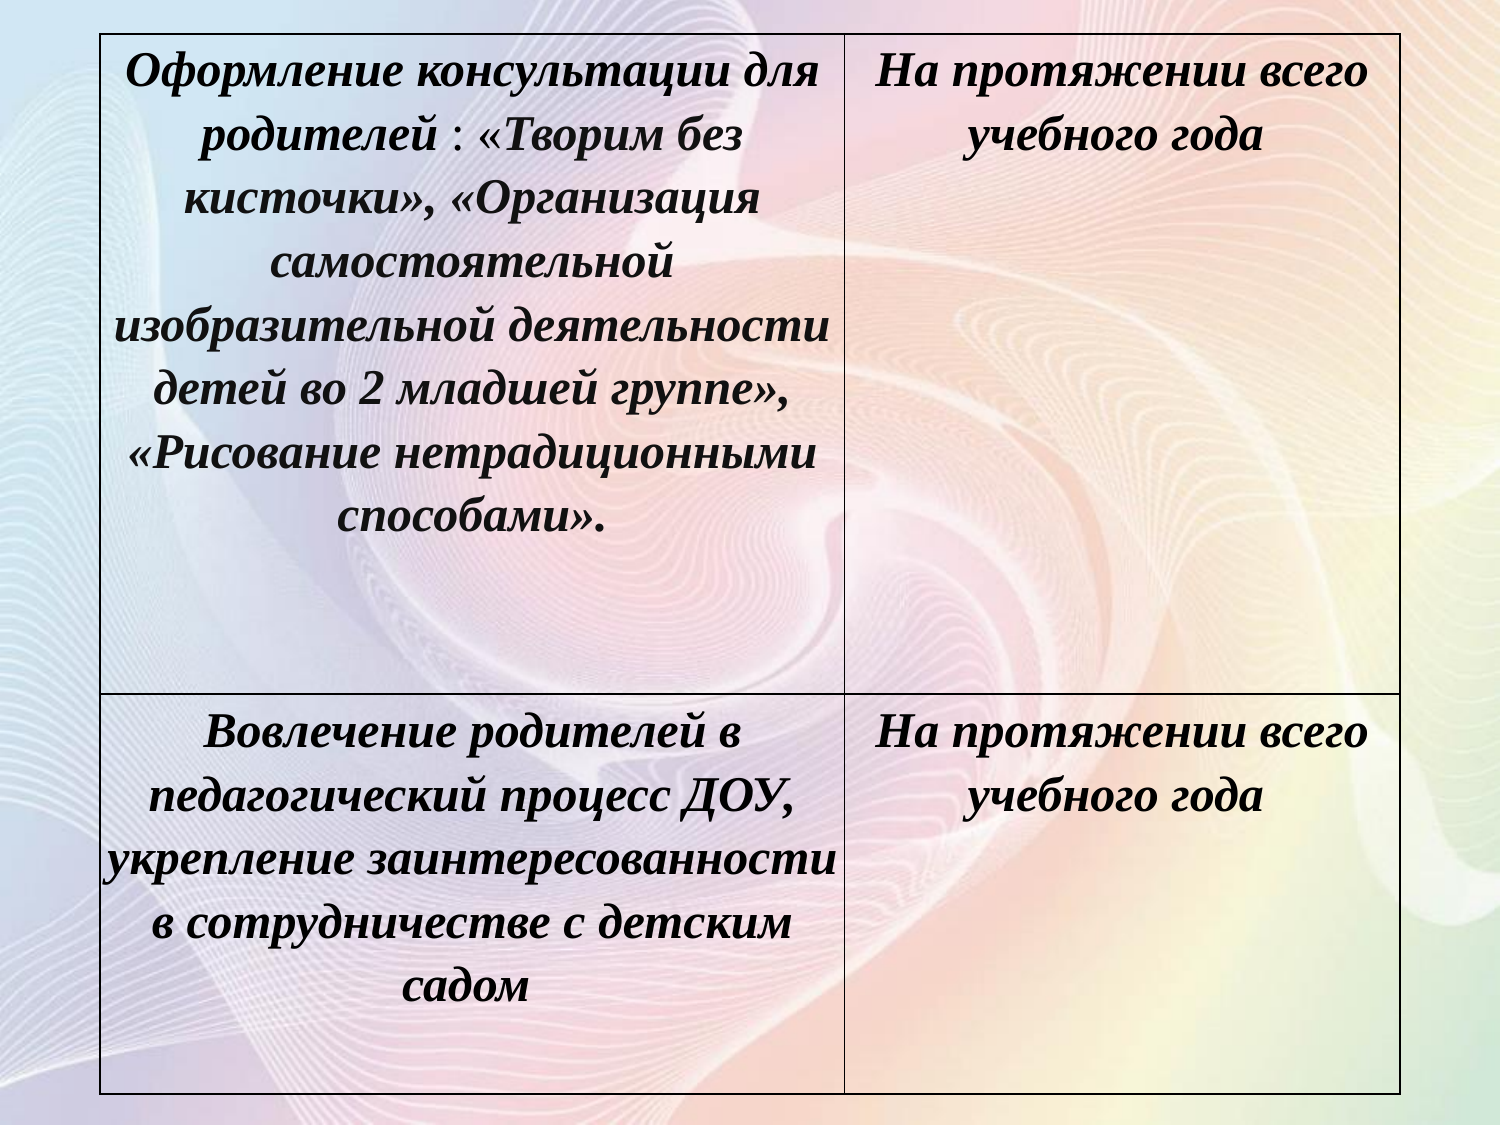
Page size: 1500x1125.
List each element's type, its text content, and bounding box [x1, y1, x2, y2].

table_cell Вовлечение родителей в педагогический процесс ДОУ, укрепление заинтересованности в сотрудничестве с детским садом [101, 695, 844, 1093]
table_header На протяжении всего учебного года [845, 35, 1399, 693]
table_header Оформление консультации для родителей : «Творим без кисточки», «Организация самостоятельной изобразительной деятельности детей во 2 младшей группе», «Рисование нетрадиционными способами». [101, 35, 844, 693]
table_cell На протяжении всего учебного года [845, 695, 1399, 1093]
picture [0, 0, 1500, 1125]
